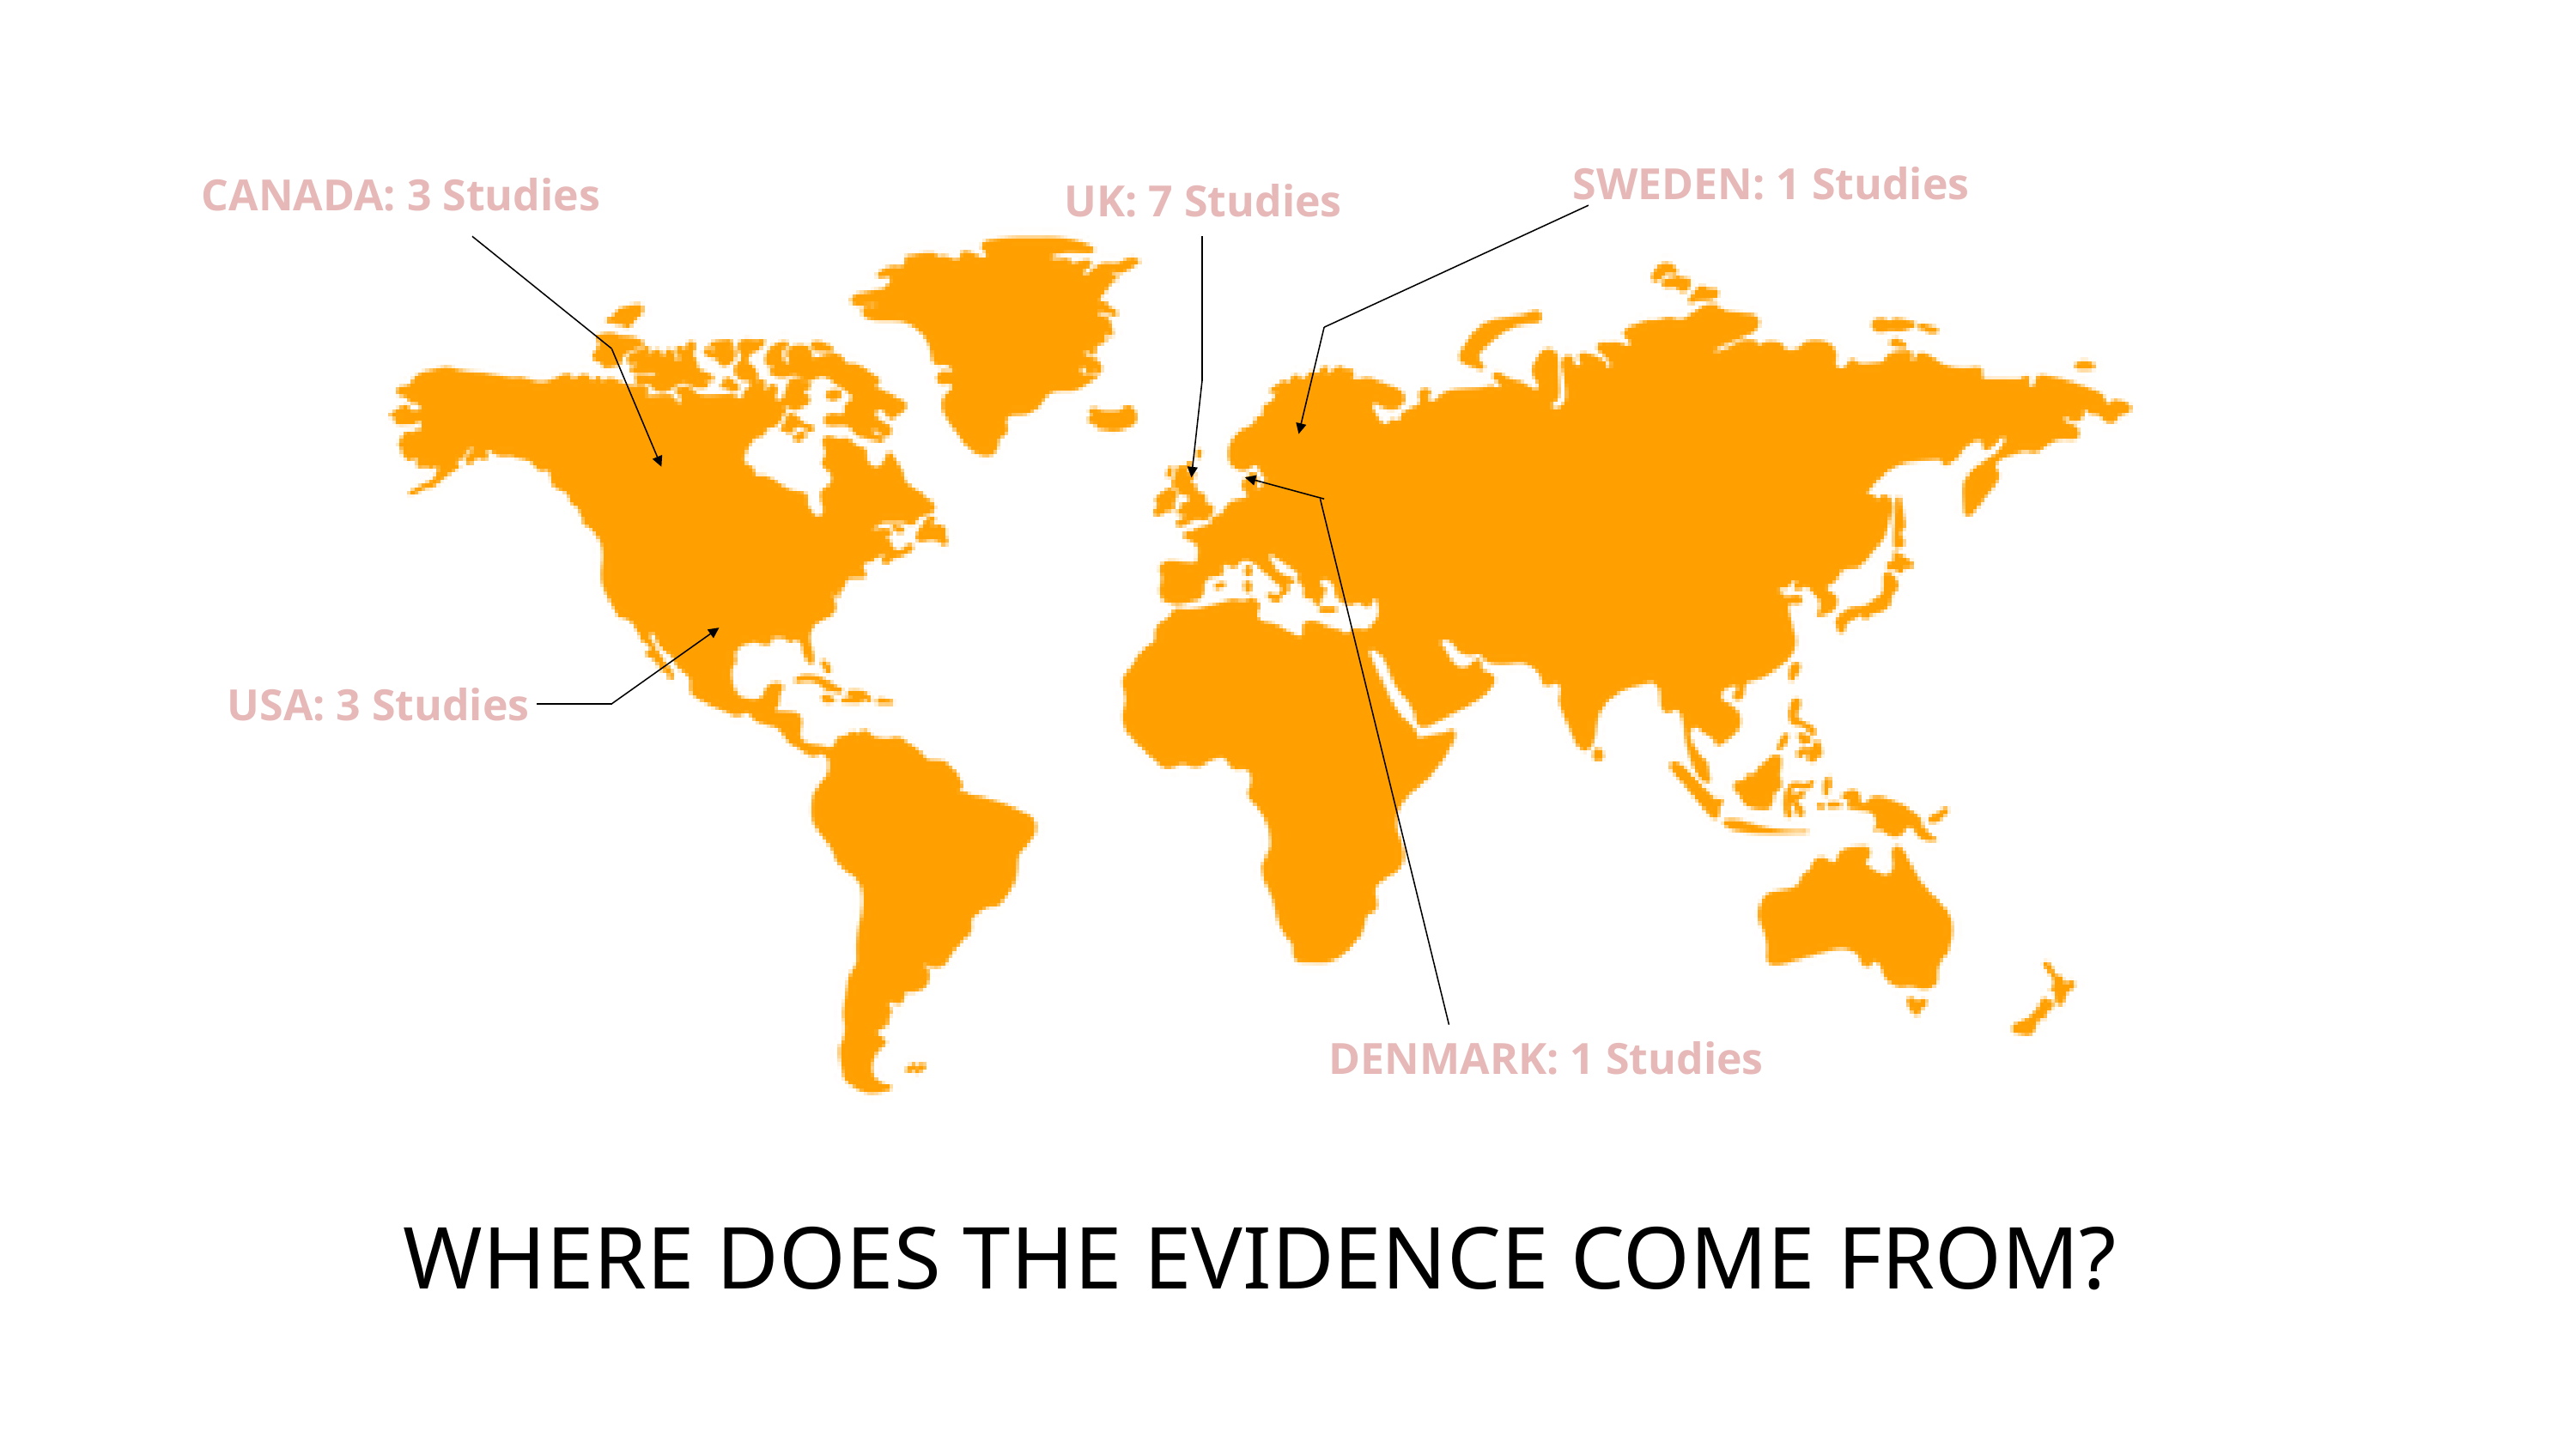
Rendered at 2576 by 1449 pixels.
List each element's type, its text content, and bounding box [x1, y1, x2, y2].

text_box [1320, 498, 1449, 1025]
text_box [1244, 476, 1325, 500]
text_box CANADA: 3 Studies [189, 161, 662, 226]
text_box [611, 627, 720, 705]
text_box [1191, 380, 1203, 478]
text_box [611, 349, 662, 467]
text_box WHERE DOES THE EVIDENCE COME FROM? [392, 1203, 2129, 1307]
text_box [471, 236, 612, 349]
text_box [1298, 326, 1325, 434]
text_box SWEDEN: 1 Studies [1560, 150, 2033, 215]
text_box UK: 7 Studies [1051, 167, 1524, 222]
text_box USA: 3 Studies [214, 670, 306, 736]
picture [311, 226, 2212, 1111]
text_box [1323, 204, 1589, 328]
